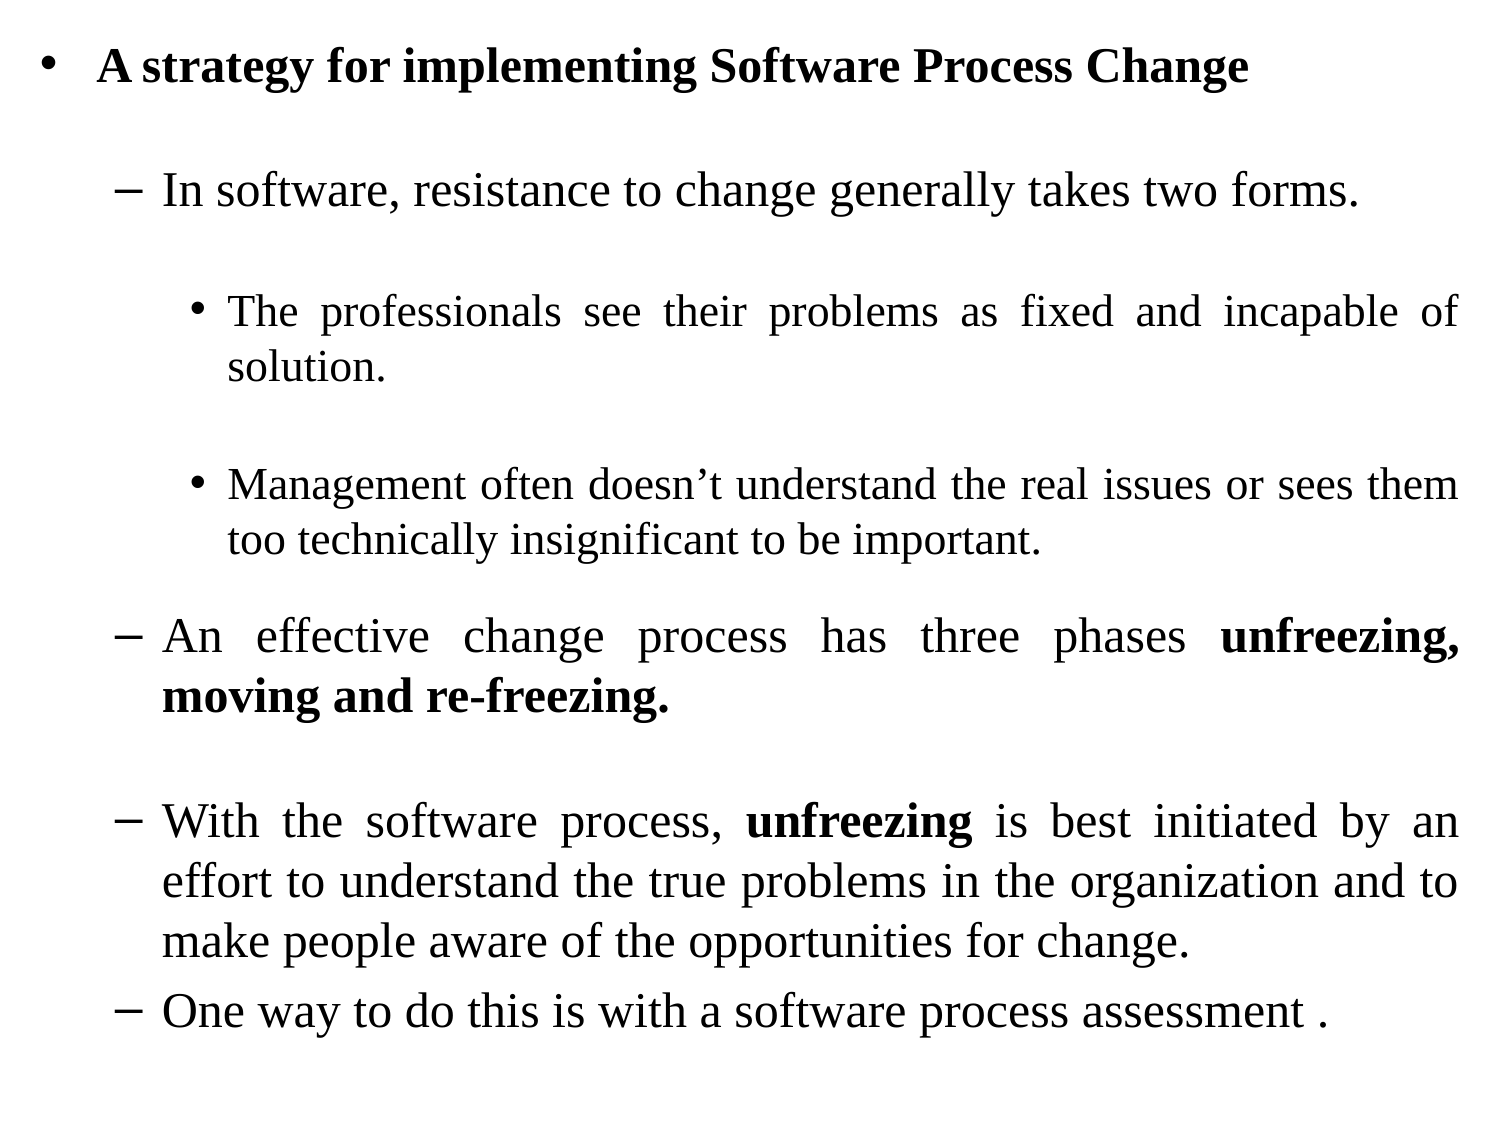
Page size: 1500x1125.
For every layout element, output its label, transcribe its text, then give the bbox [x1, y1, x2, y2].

list A strategy for implementing Software Process Change In software, resistance to change generally takes two forms. The professionals see their problems as fixed and incapable of solution. Management often doesn’t understand the real issues or sees them too technically insignificant to be important. An effective change process has three phases unfreezing, moving and re-freezing. With the software process, unfreezing is best initiated by an effort to understand the true problems in the organization and to make people aware of the opportunities for change. One way to do this is with a software process assessment . [24, 24, 1475, 1100]
